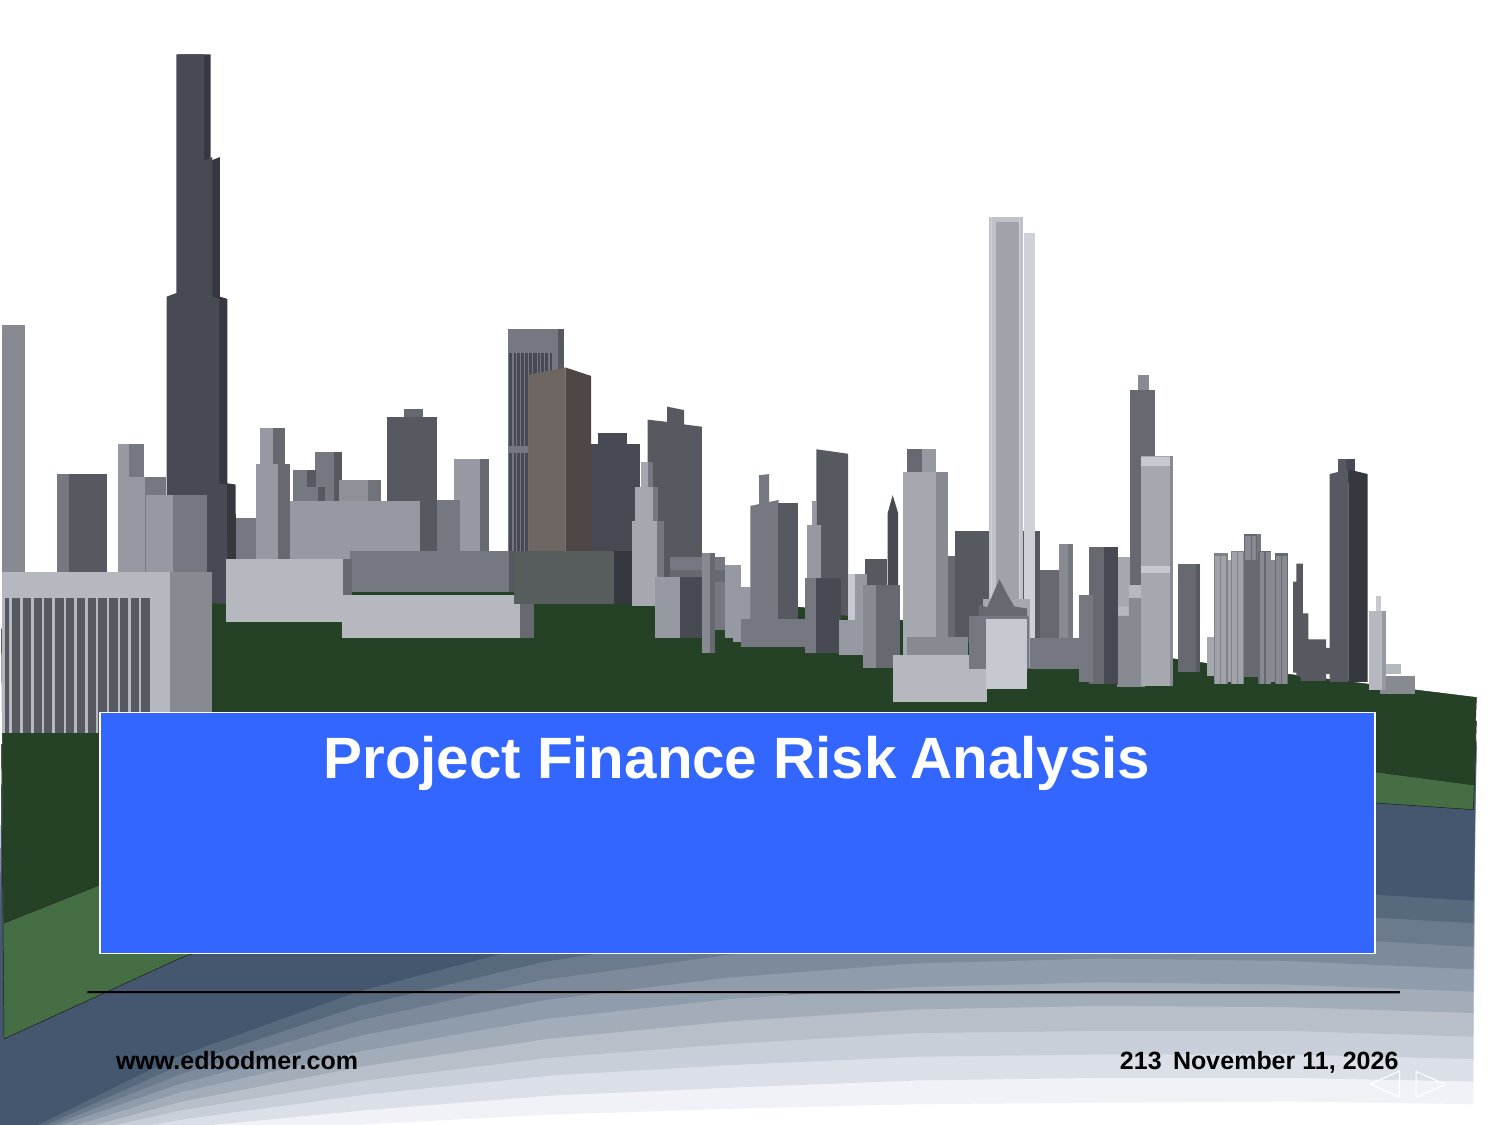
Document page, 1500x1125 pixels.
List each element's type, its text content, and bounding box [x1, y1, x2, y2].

title Project Finance Risk Analysis [99, 712, 1376, 954]
